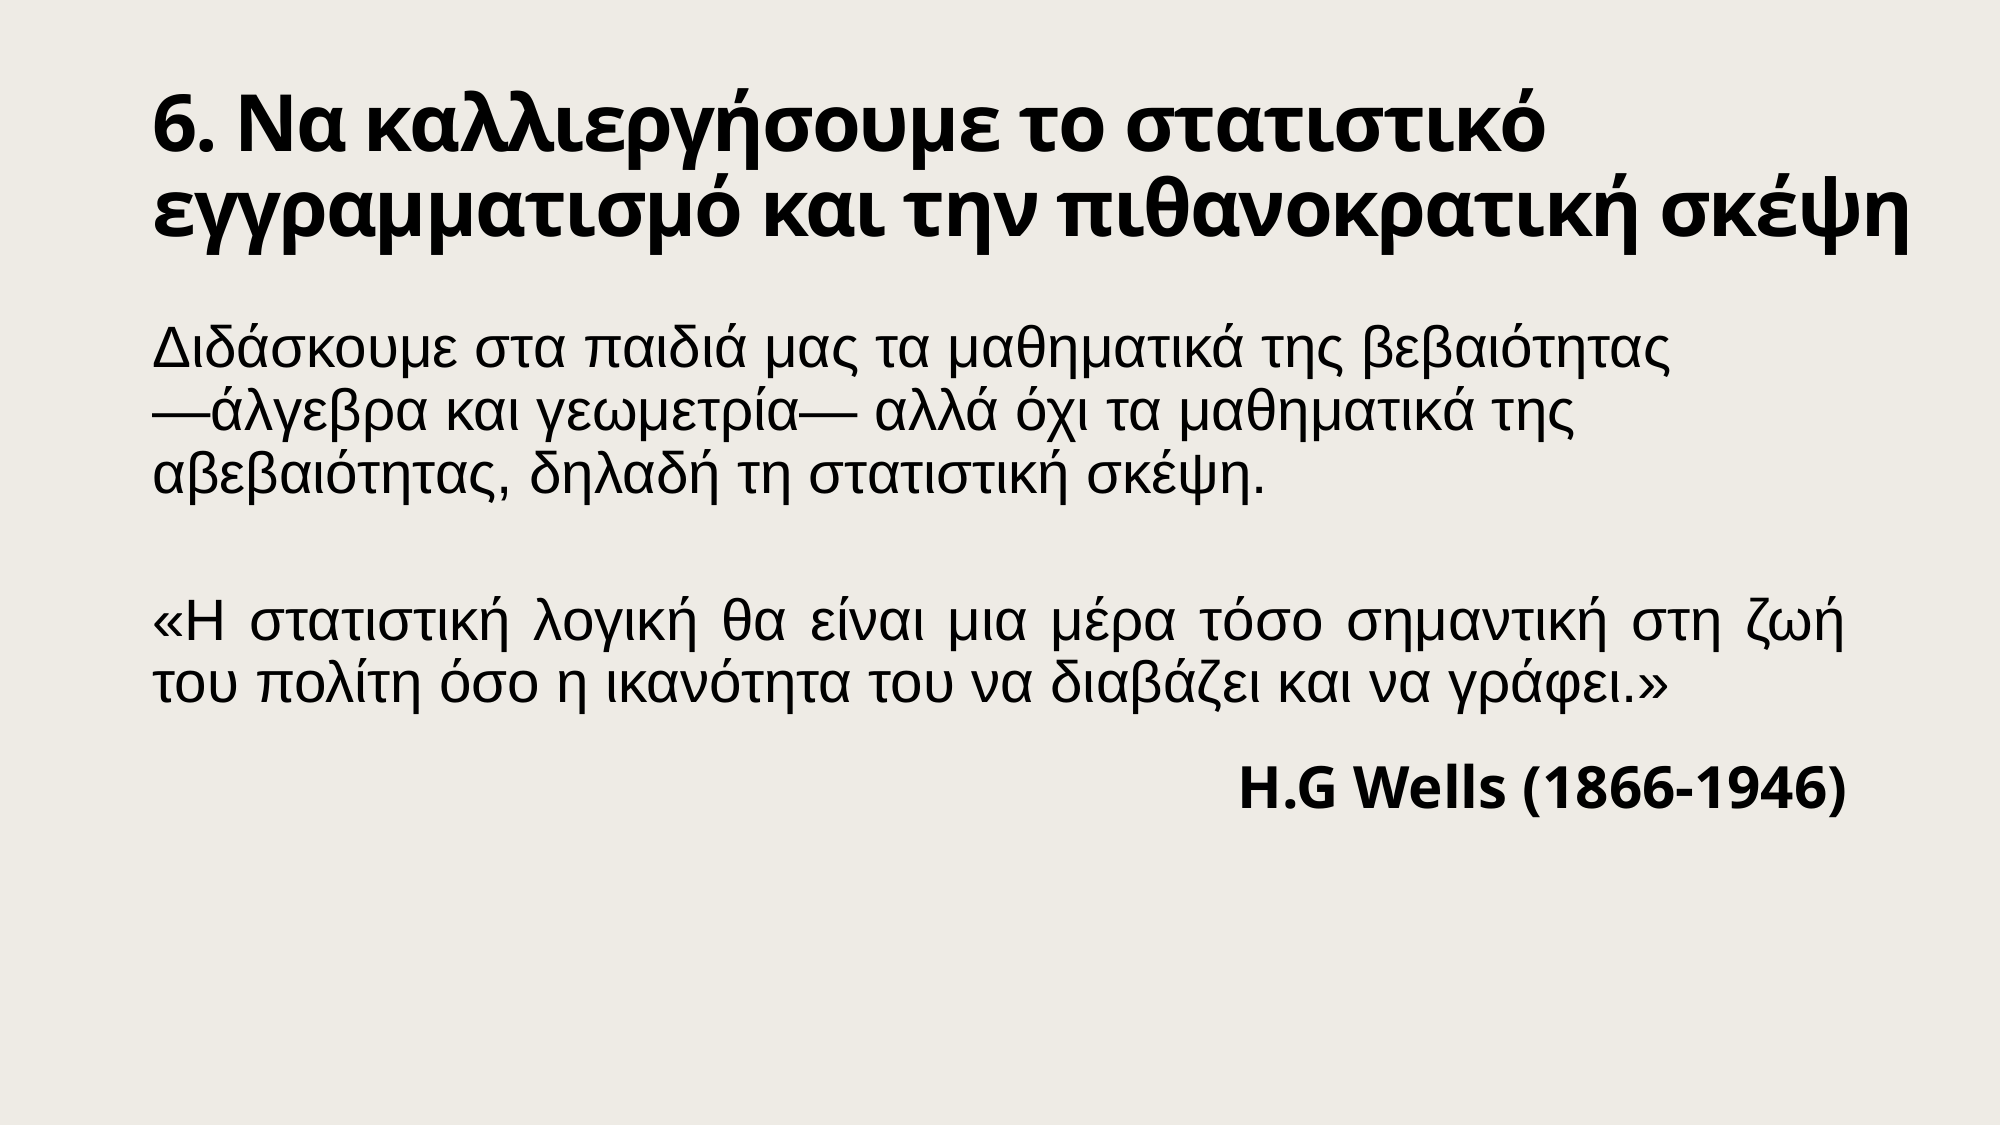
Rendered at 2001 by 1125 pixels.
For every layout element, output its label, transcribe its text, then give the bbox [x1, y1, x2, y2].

title 6. Να καλλιεργήσουμε το στατιστικό εγγραμματισμό και την πιθανοκρατική σκέψη [137, 59, 1930, 278]
text_box Διδάσκουμε στα παιδιά μας τα μαθηματικά της βεβαιότητας ―άλγεβρα και γεωμετρία― αλλά όχι τα μαθηματικά της αβεβαιότητας, δηλαδή τη στατιστική σκέψη. «Η στατιστική λογική θα είναι μια μέρα τόσο σημαντική στη ζωή του πολίτη όσο η ικανότητα του να διαβάζει και να γράφει.» H.G Wells (1866-1946) [137, 310, 1863, 1052]
